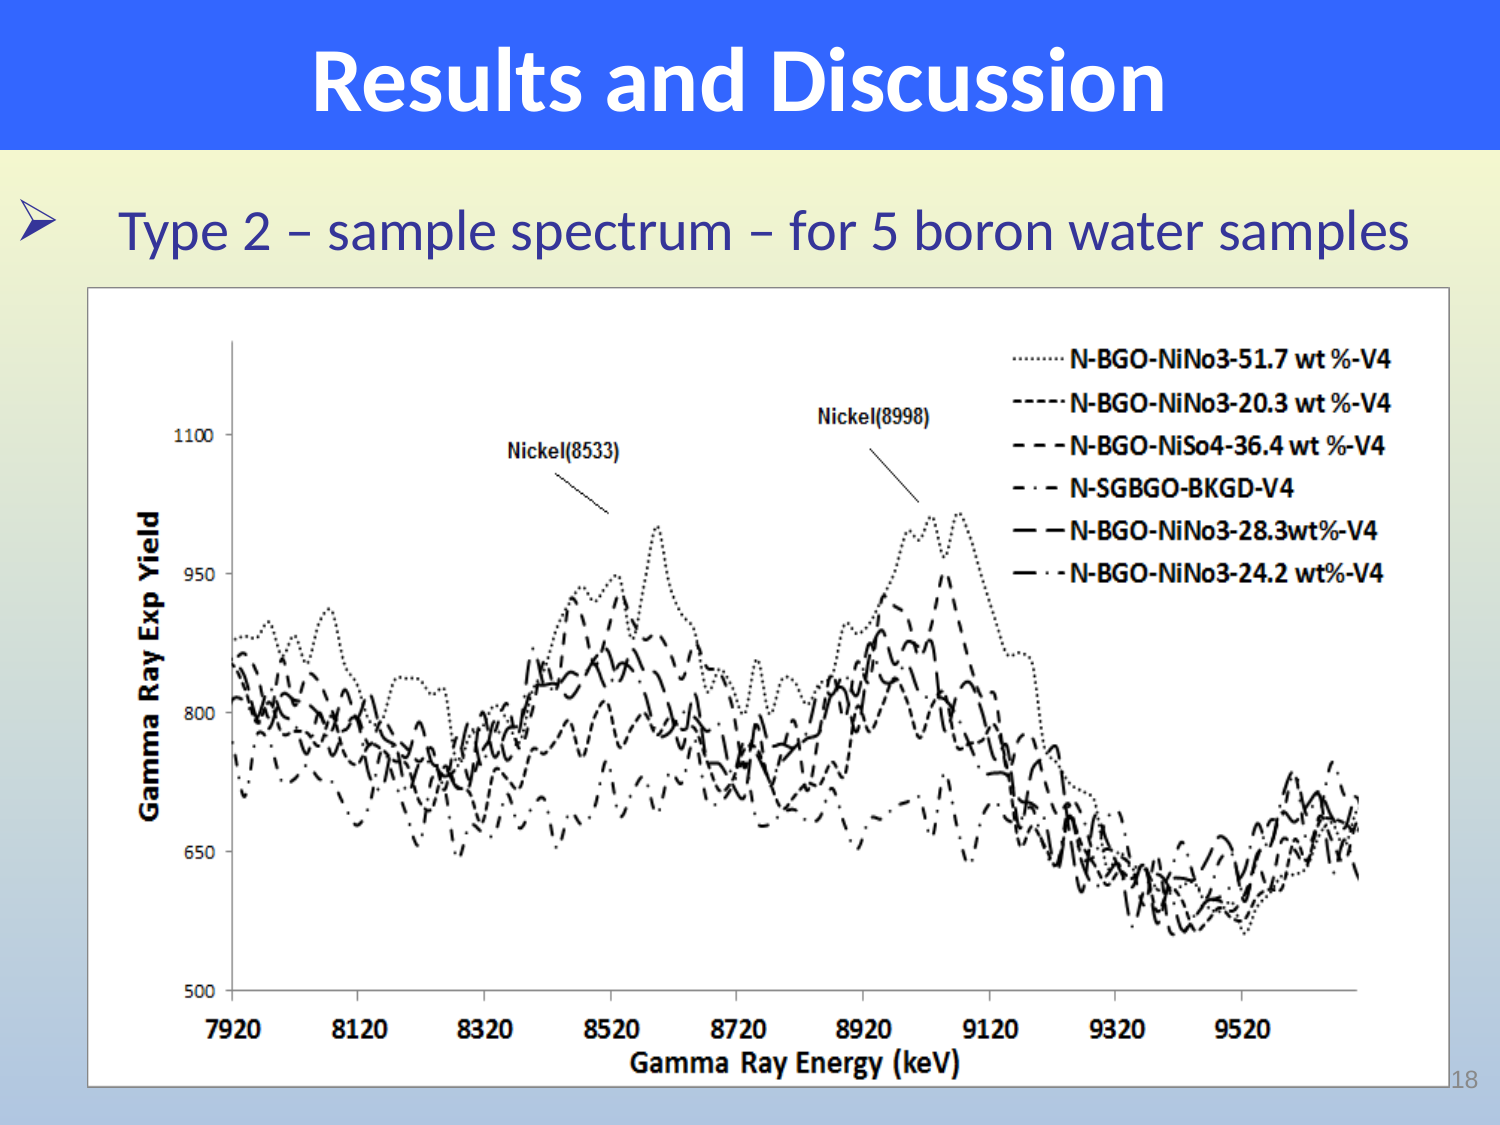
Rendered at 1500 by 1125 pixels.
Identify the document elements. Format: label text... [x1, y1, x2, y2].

picture [87, 287, 1451, 1088]
list Type 2 – sample spectrum – for 5 boron water samples [0, 149, 1500, 1125]
title Results and Discussion [0, 0, 1500, 149]
